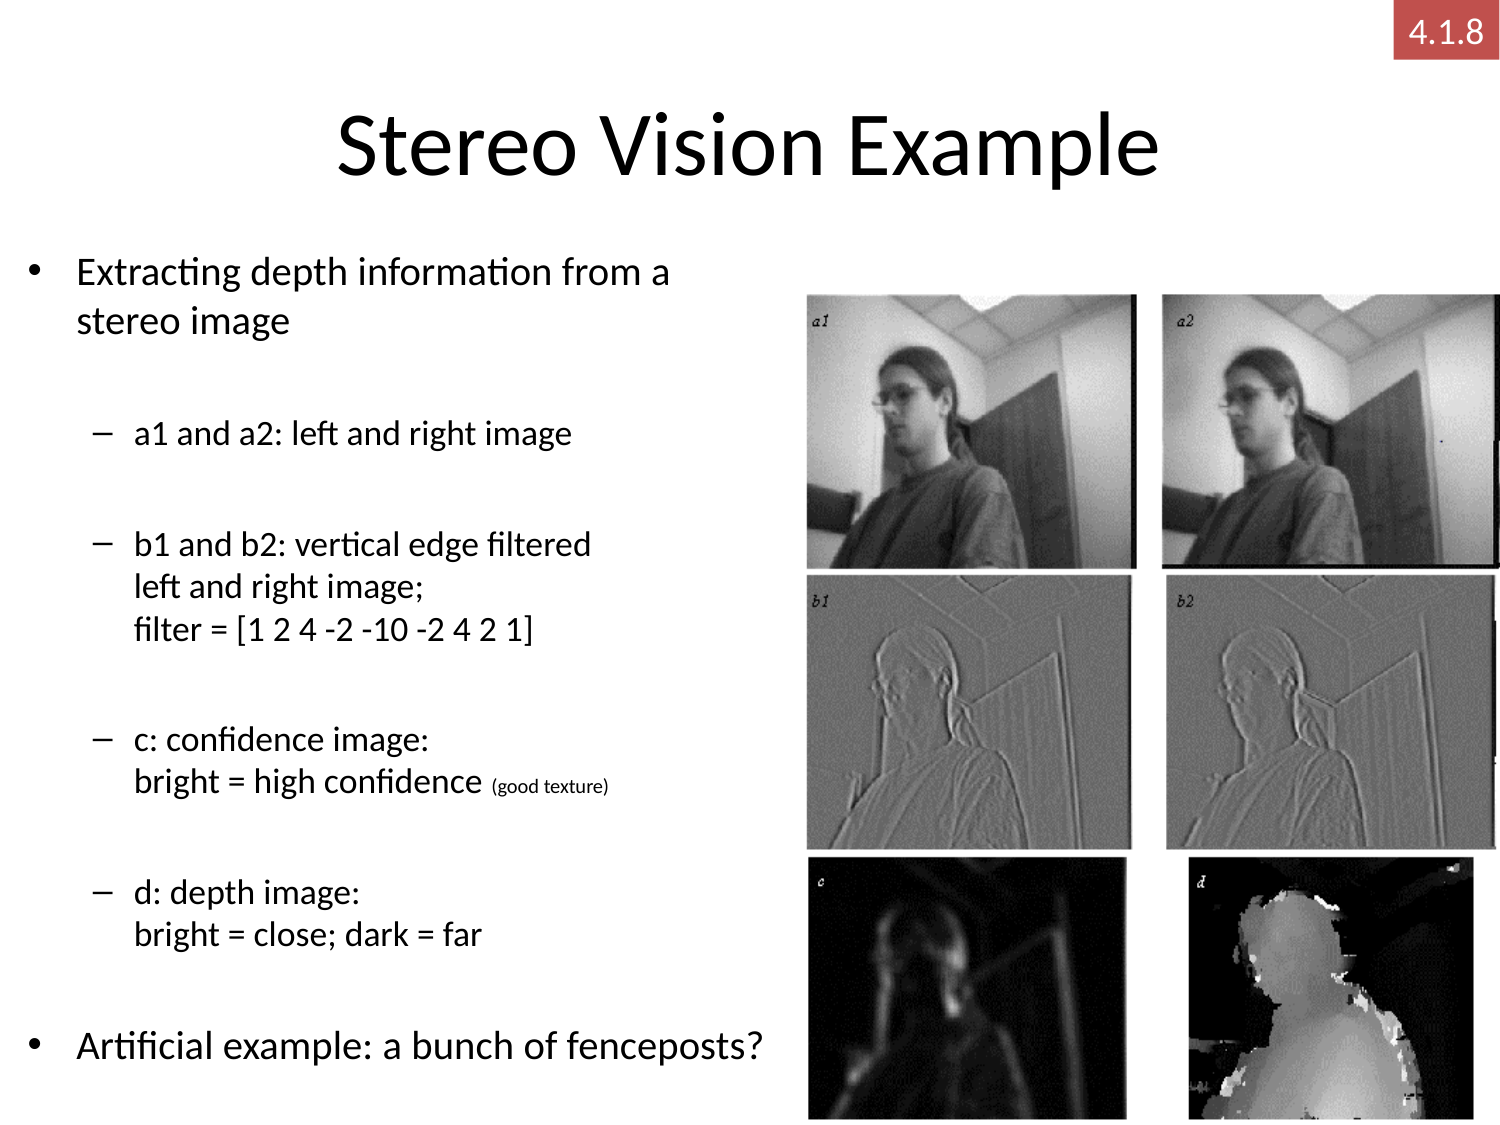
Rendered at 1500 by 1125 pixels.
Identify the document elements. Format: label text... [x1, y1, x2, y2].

list Extracting depth information from a stereo image a1 and a2: left and right image b1 and b2: vertical edge filtered left and right image; filter = [1 2 4 -2 -10 -2 4 2 1] c: confidence image: bright = high confidence (good texture) d: depth image: bright = close; dark = far Artificial example: a bunch of fenceposts? [12, 237, 788, 1100]
text_box 4.1.8 [1393, 0, 1500, 60]
title Stereo Vision Example [75, 45, 1425, 233]
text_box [793, 287, 1500, 1125]
